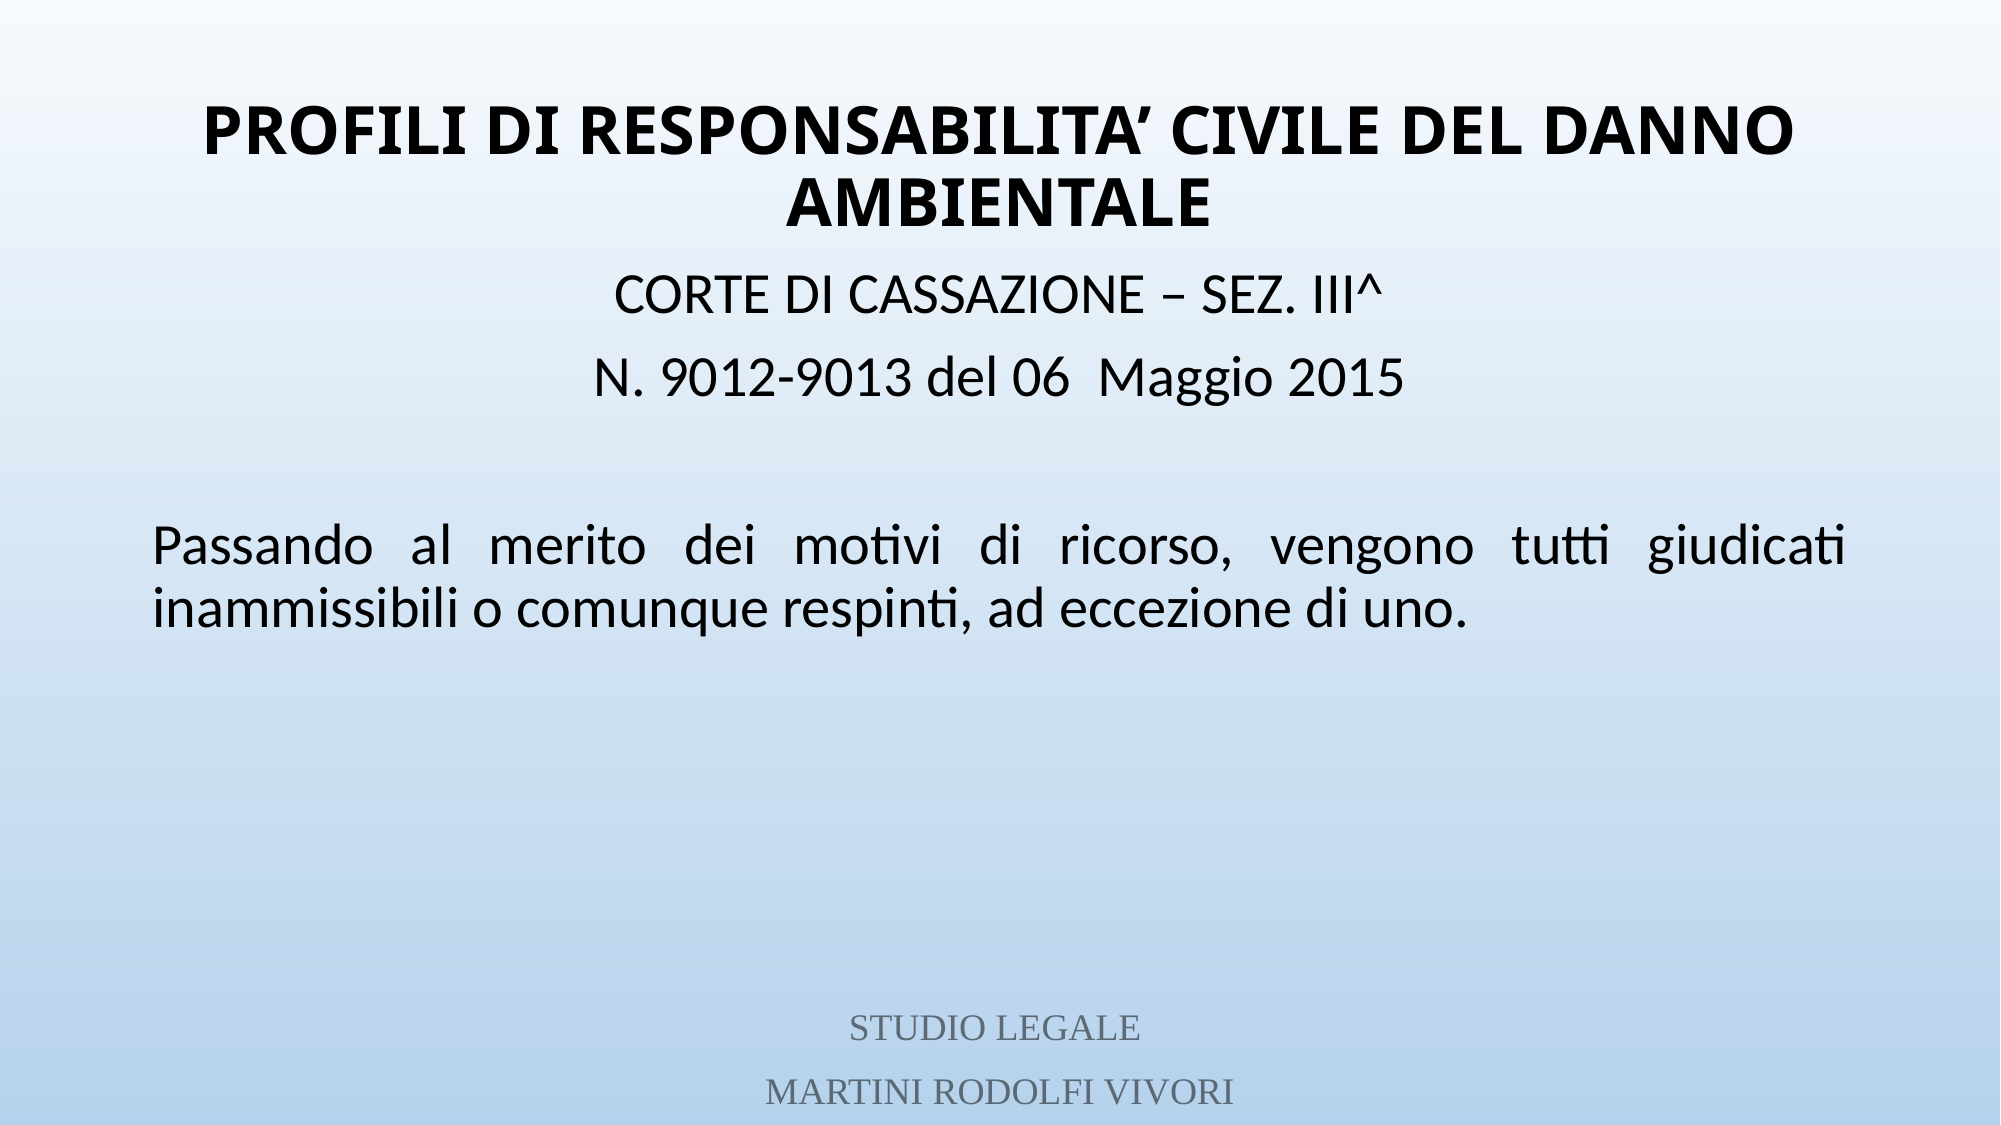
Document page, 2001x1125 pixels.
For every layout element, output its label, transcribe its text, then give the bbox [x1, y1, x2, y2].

text_box STUDIO LEGALE MARTINI RODOLFI VIVORI [523, 995, 1477, 1120]
list CORTE DI CASSAZIONE – SEZ. III^ N. 9012-9013 del 06 Maggio 2015 Passando al merito dei motivi di ricorso, vengono tutti giudicati inammissibili o comunque respinti, ad eccezione di uno. [137, 255, 1863, 1014]
title PROFILI DI RESPONSABILITA’ CIVILE DEL DANNO AMBIENTALE [137, 59, 1863, 255]
